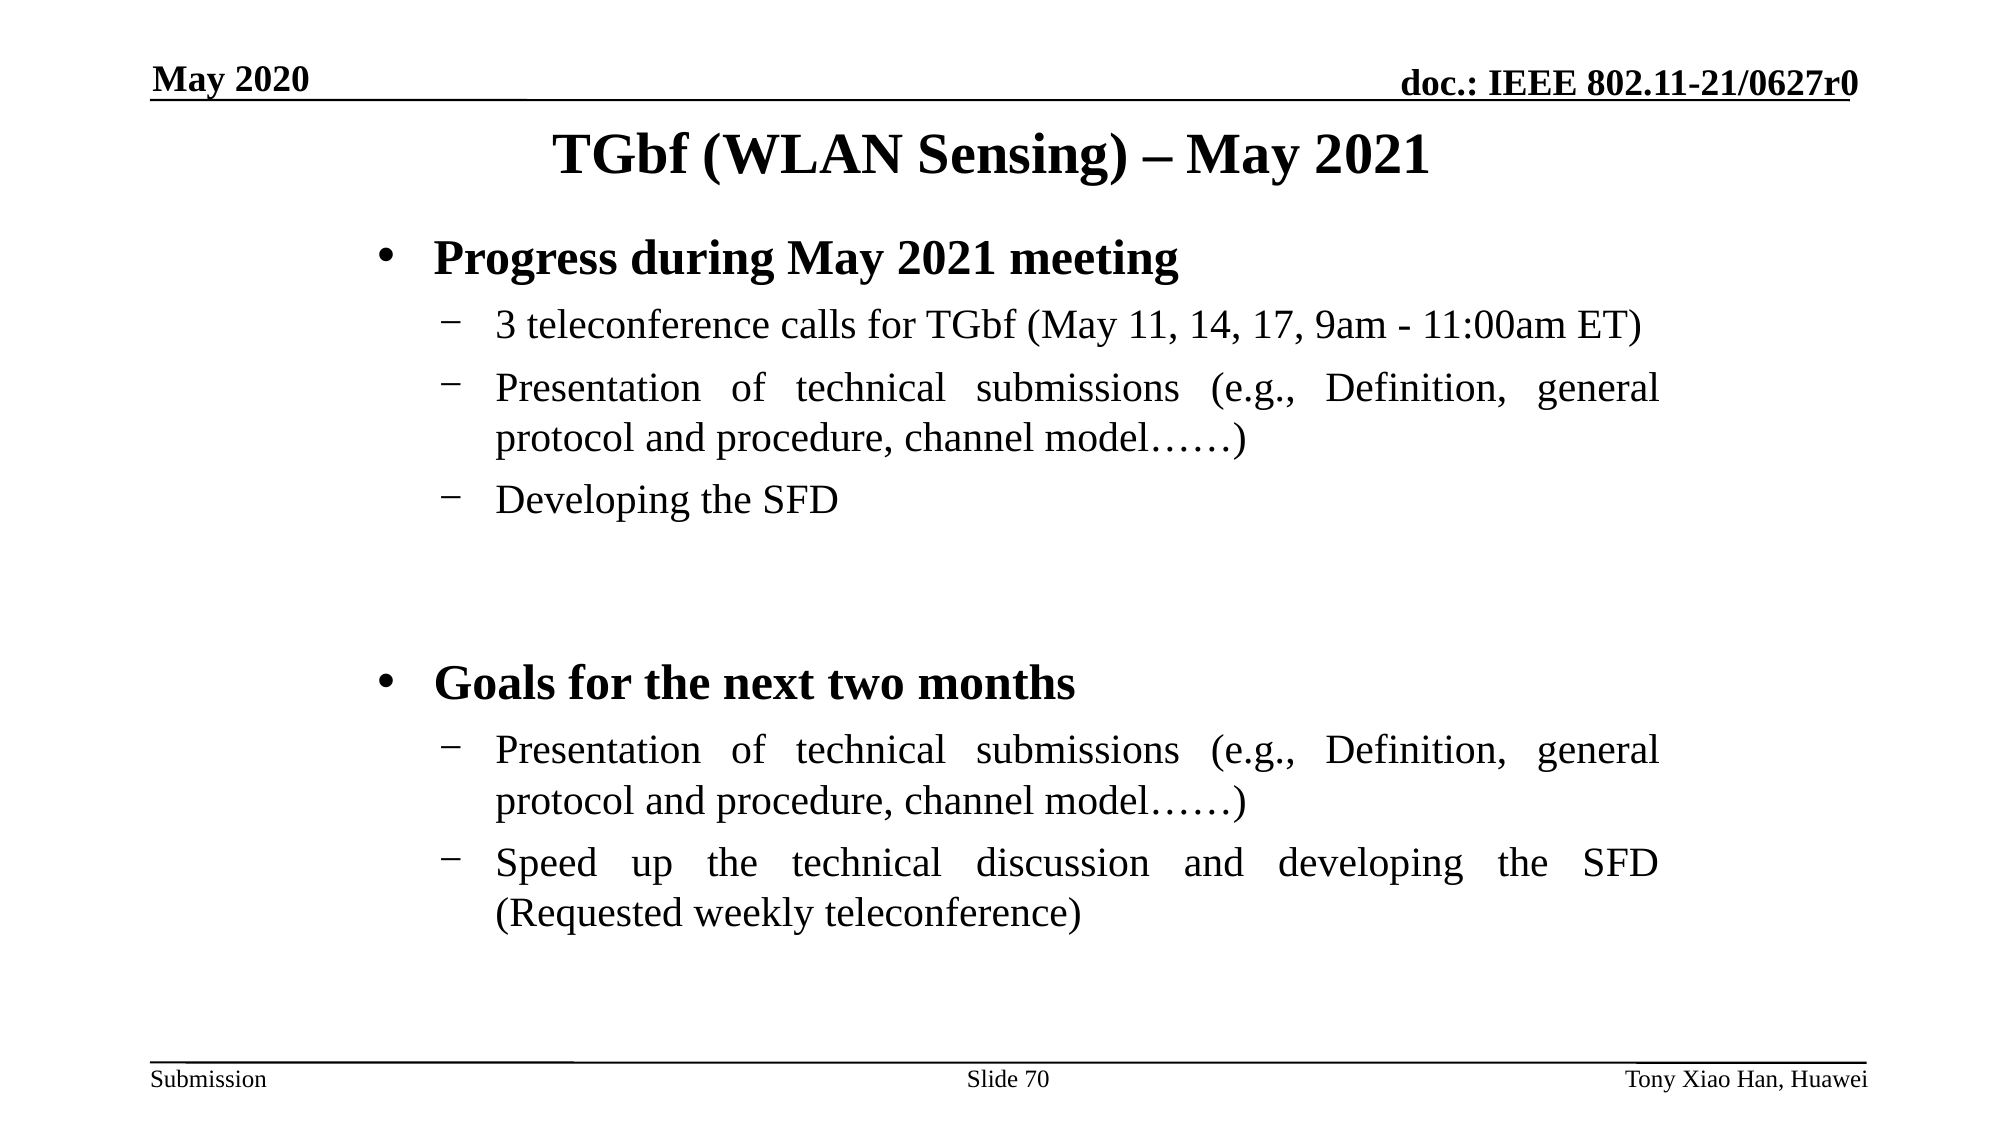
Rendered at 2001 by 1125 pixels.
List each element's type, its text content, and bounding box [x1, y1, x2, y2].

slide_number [152, 54, 563, 100]
footer Tony Xiao Han, Huawei [1171, 1061, 1869, 1093]
slide_number Slide 70 [950, 1061, 1067, 1123]
text_box Progress during May 2021 meeting 3 teleconference calls for TGbf (May 11, 14, 17, 9am - 11:00am ET) Presentation of technical submissions (e.g., Definition, general protocol and procedure, channel model……) Developing the SFD Goals for the next two months Presentation of technical submissions (e.g., Definition, general protocol and procedure, channel model……) Speed up the technical discussion and developing the SFD (Requested weekly teleconference) [362, 217, 1675, 1038]
title TGbf (WLAN Sensing) – May 2021 [362, 112, 1638, 188]
